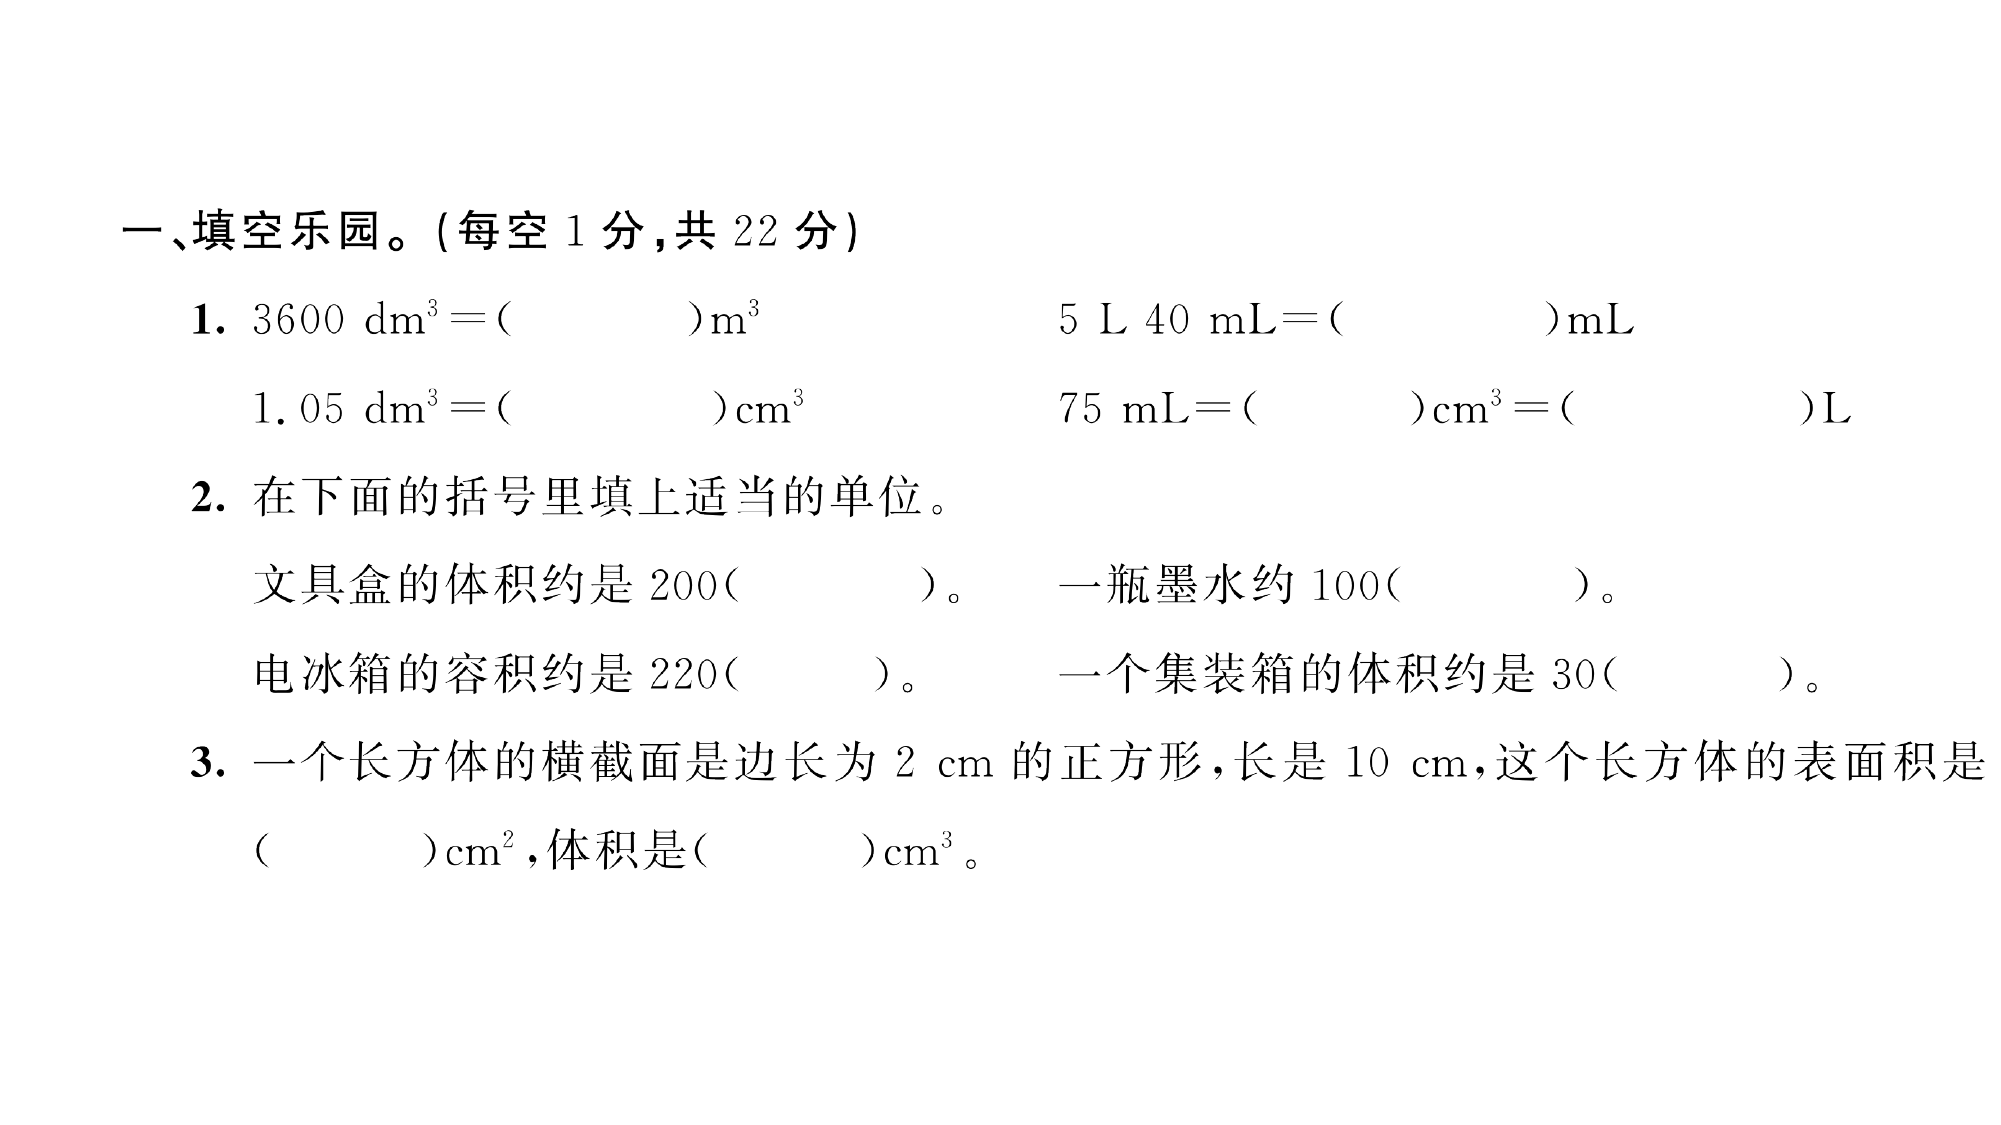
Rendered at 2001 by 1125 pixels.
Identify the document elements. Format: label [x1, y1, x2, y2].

picture [118, 177, 2000, 888]
